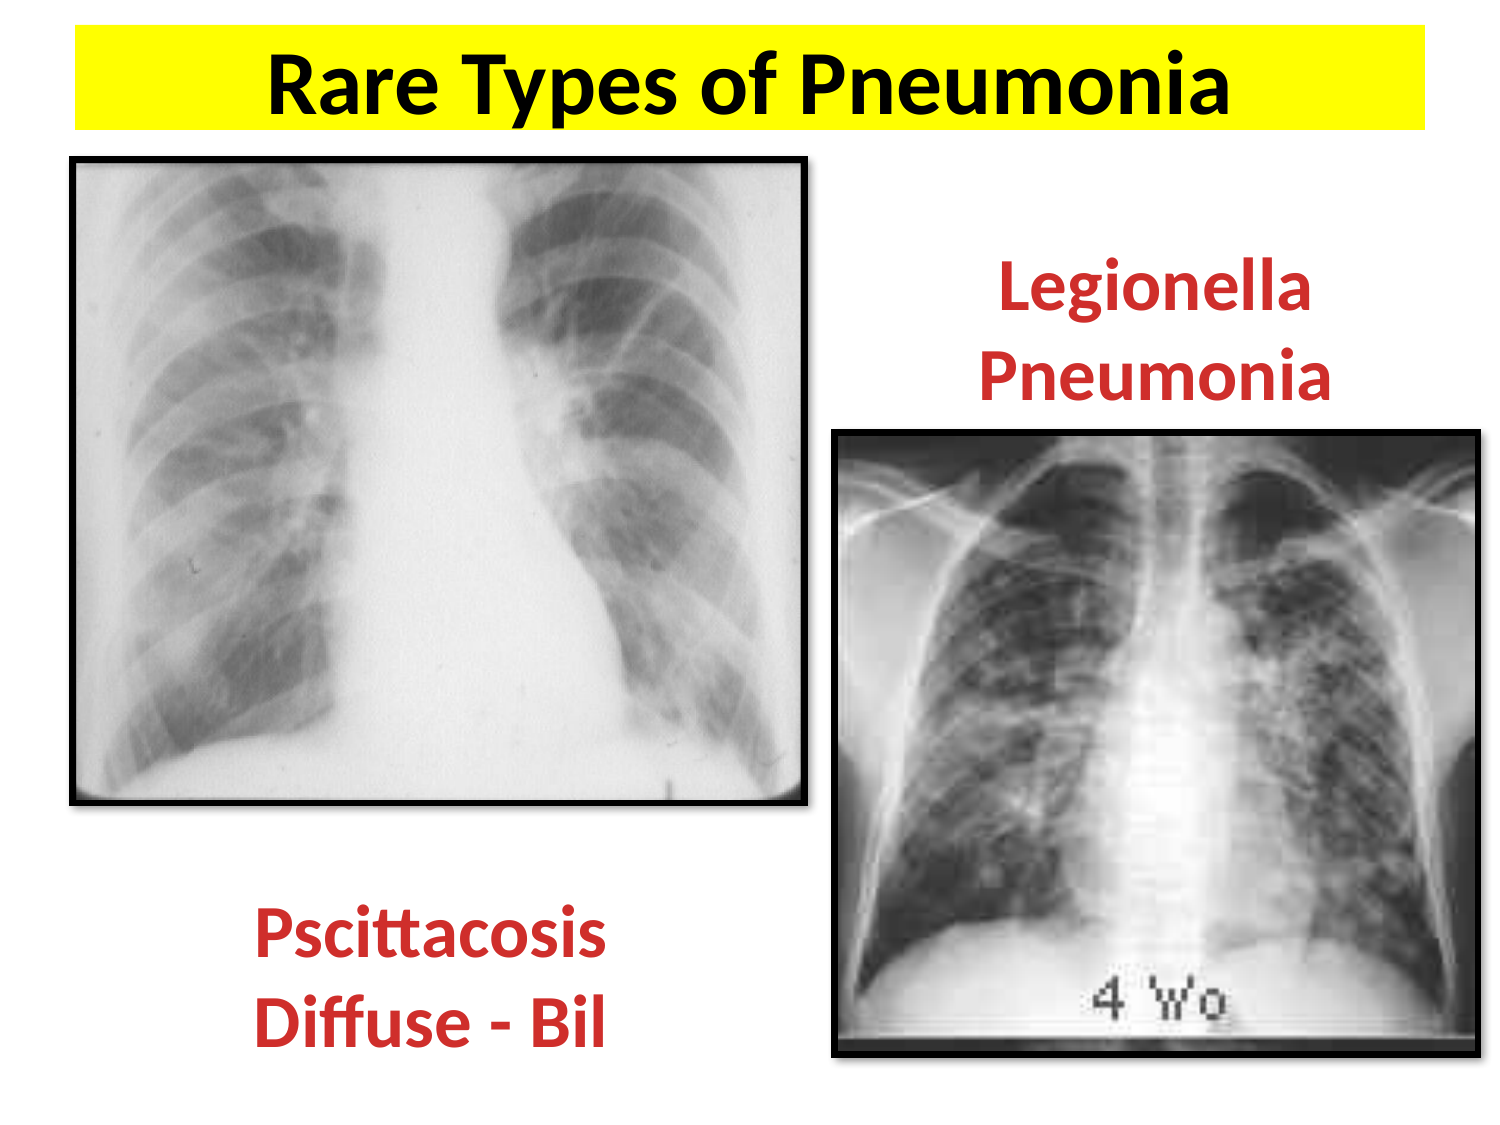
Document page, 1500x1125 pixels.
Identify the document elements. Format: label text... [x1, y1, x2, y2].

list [74, 162, 802, 801]
text_box Legionella Pneumonia [887, 228, 1425, 423]
text_box Pscittacosis Diffuse - Bil [162, 874, 700, 1070]
title Rare Types of Pneumonia [74, 24, 1426, 131]
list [837, 435, 1476, 1052]
